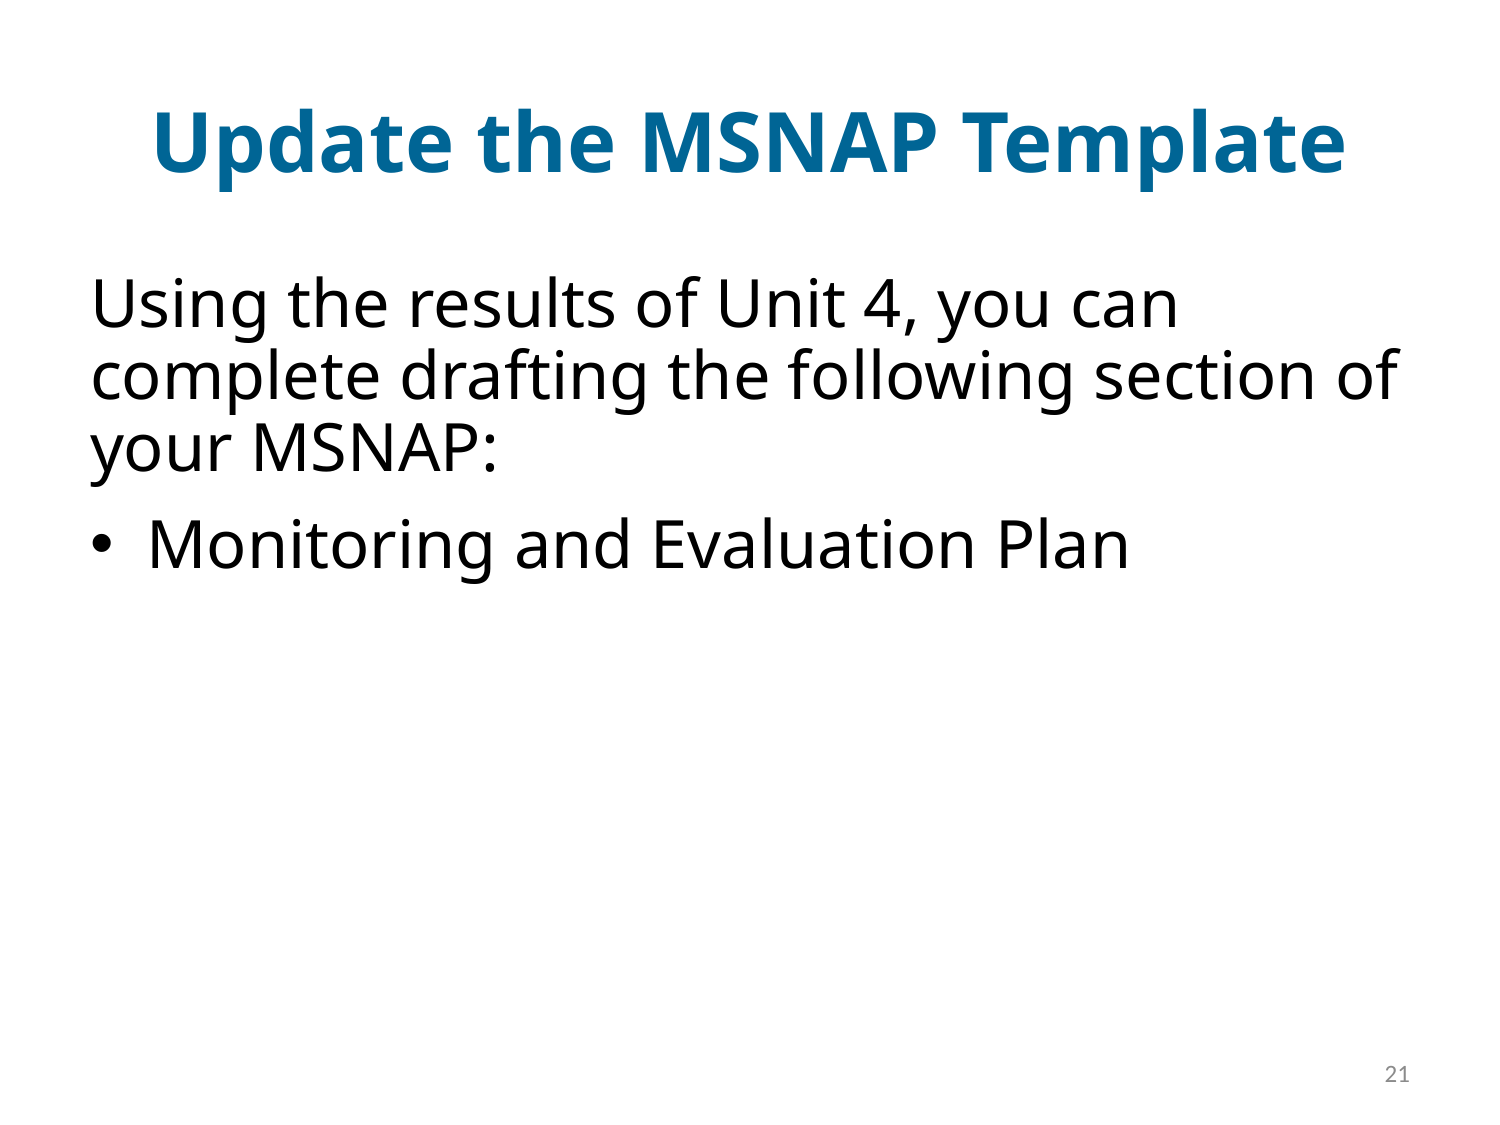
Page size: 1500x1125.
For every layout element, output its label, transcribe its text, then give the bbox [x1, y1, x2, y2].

list Using the results of Unit 4, you can complete drafting the following section of your MSNAP: Monitoring and Evaluation Plan [75, 262, 1425, 1005]
slide_number 21 [1074, 1042, 1425, 1103]
title Update the MSNAP Template [75, 45, 1425, 233]
